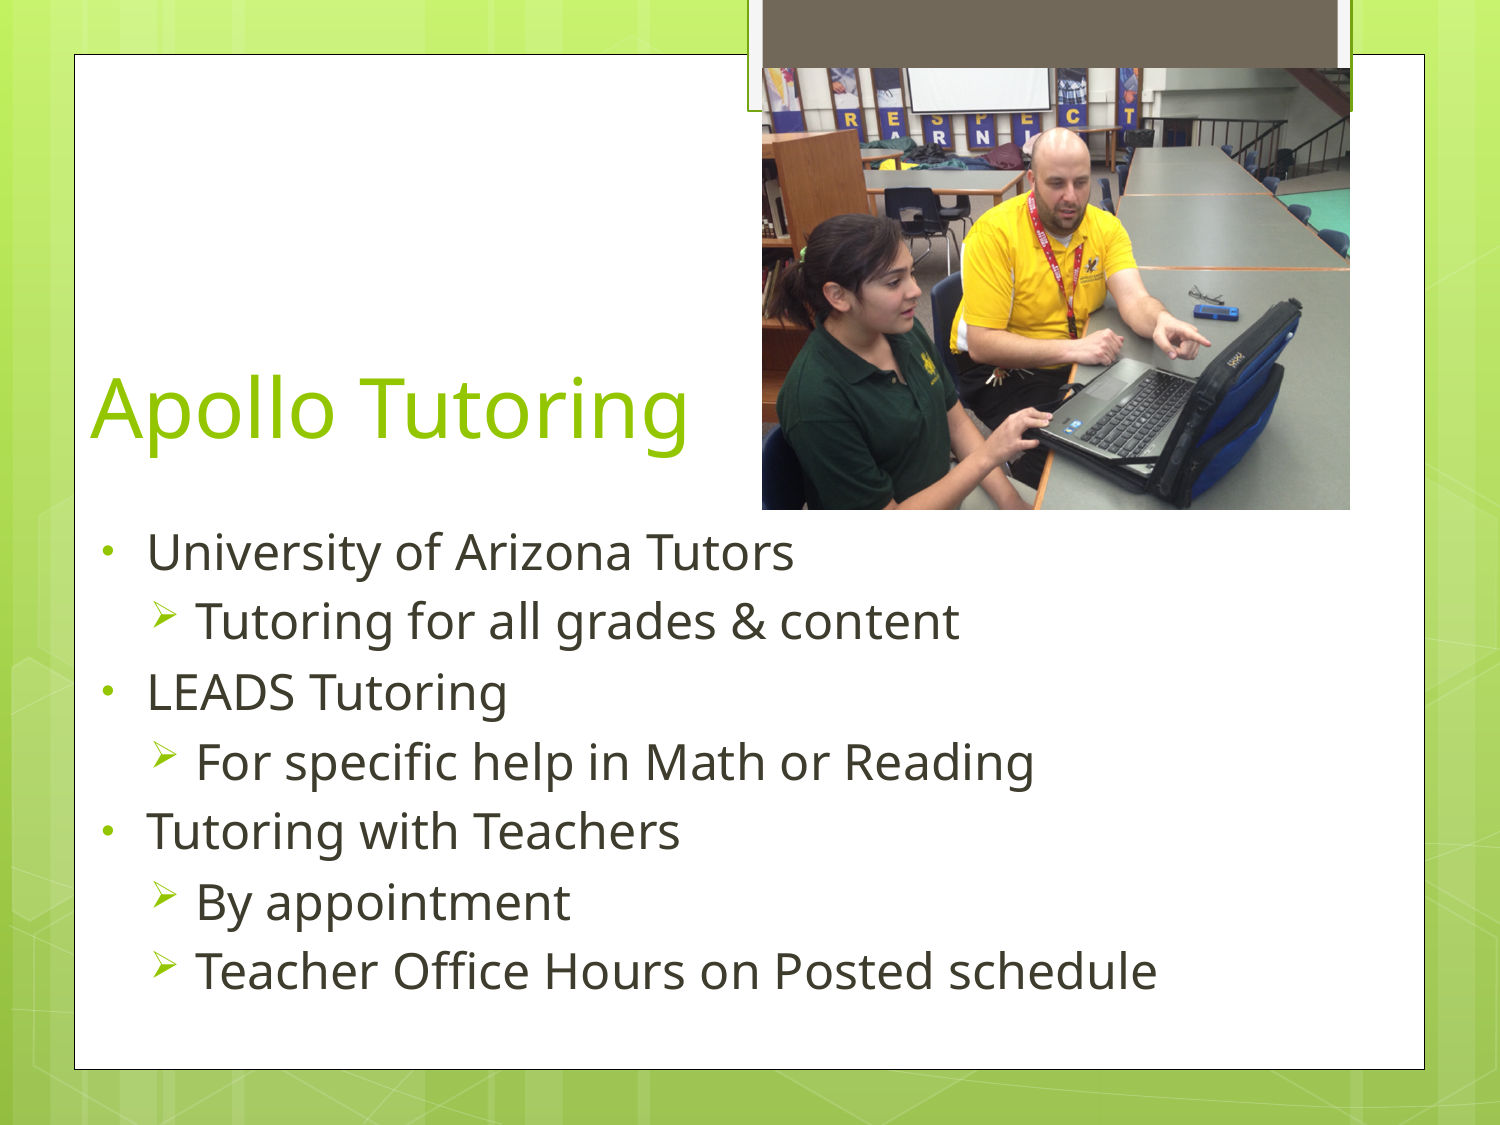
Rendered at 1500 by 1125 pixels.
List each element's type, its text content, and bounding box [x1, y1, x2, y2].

title Apollo Tutoring [75, 275, 756, 463]
picture [762, 68, 1351, 510]
list University of Arizona Tutors Tutoring for all grades & content LEADS Tutoring For specific help in Math or Reading Tutoring with Teachers By appointment Teacher Office Hours on Posted schedule [75, 512, 1388, 1063]
